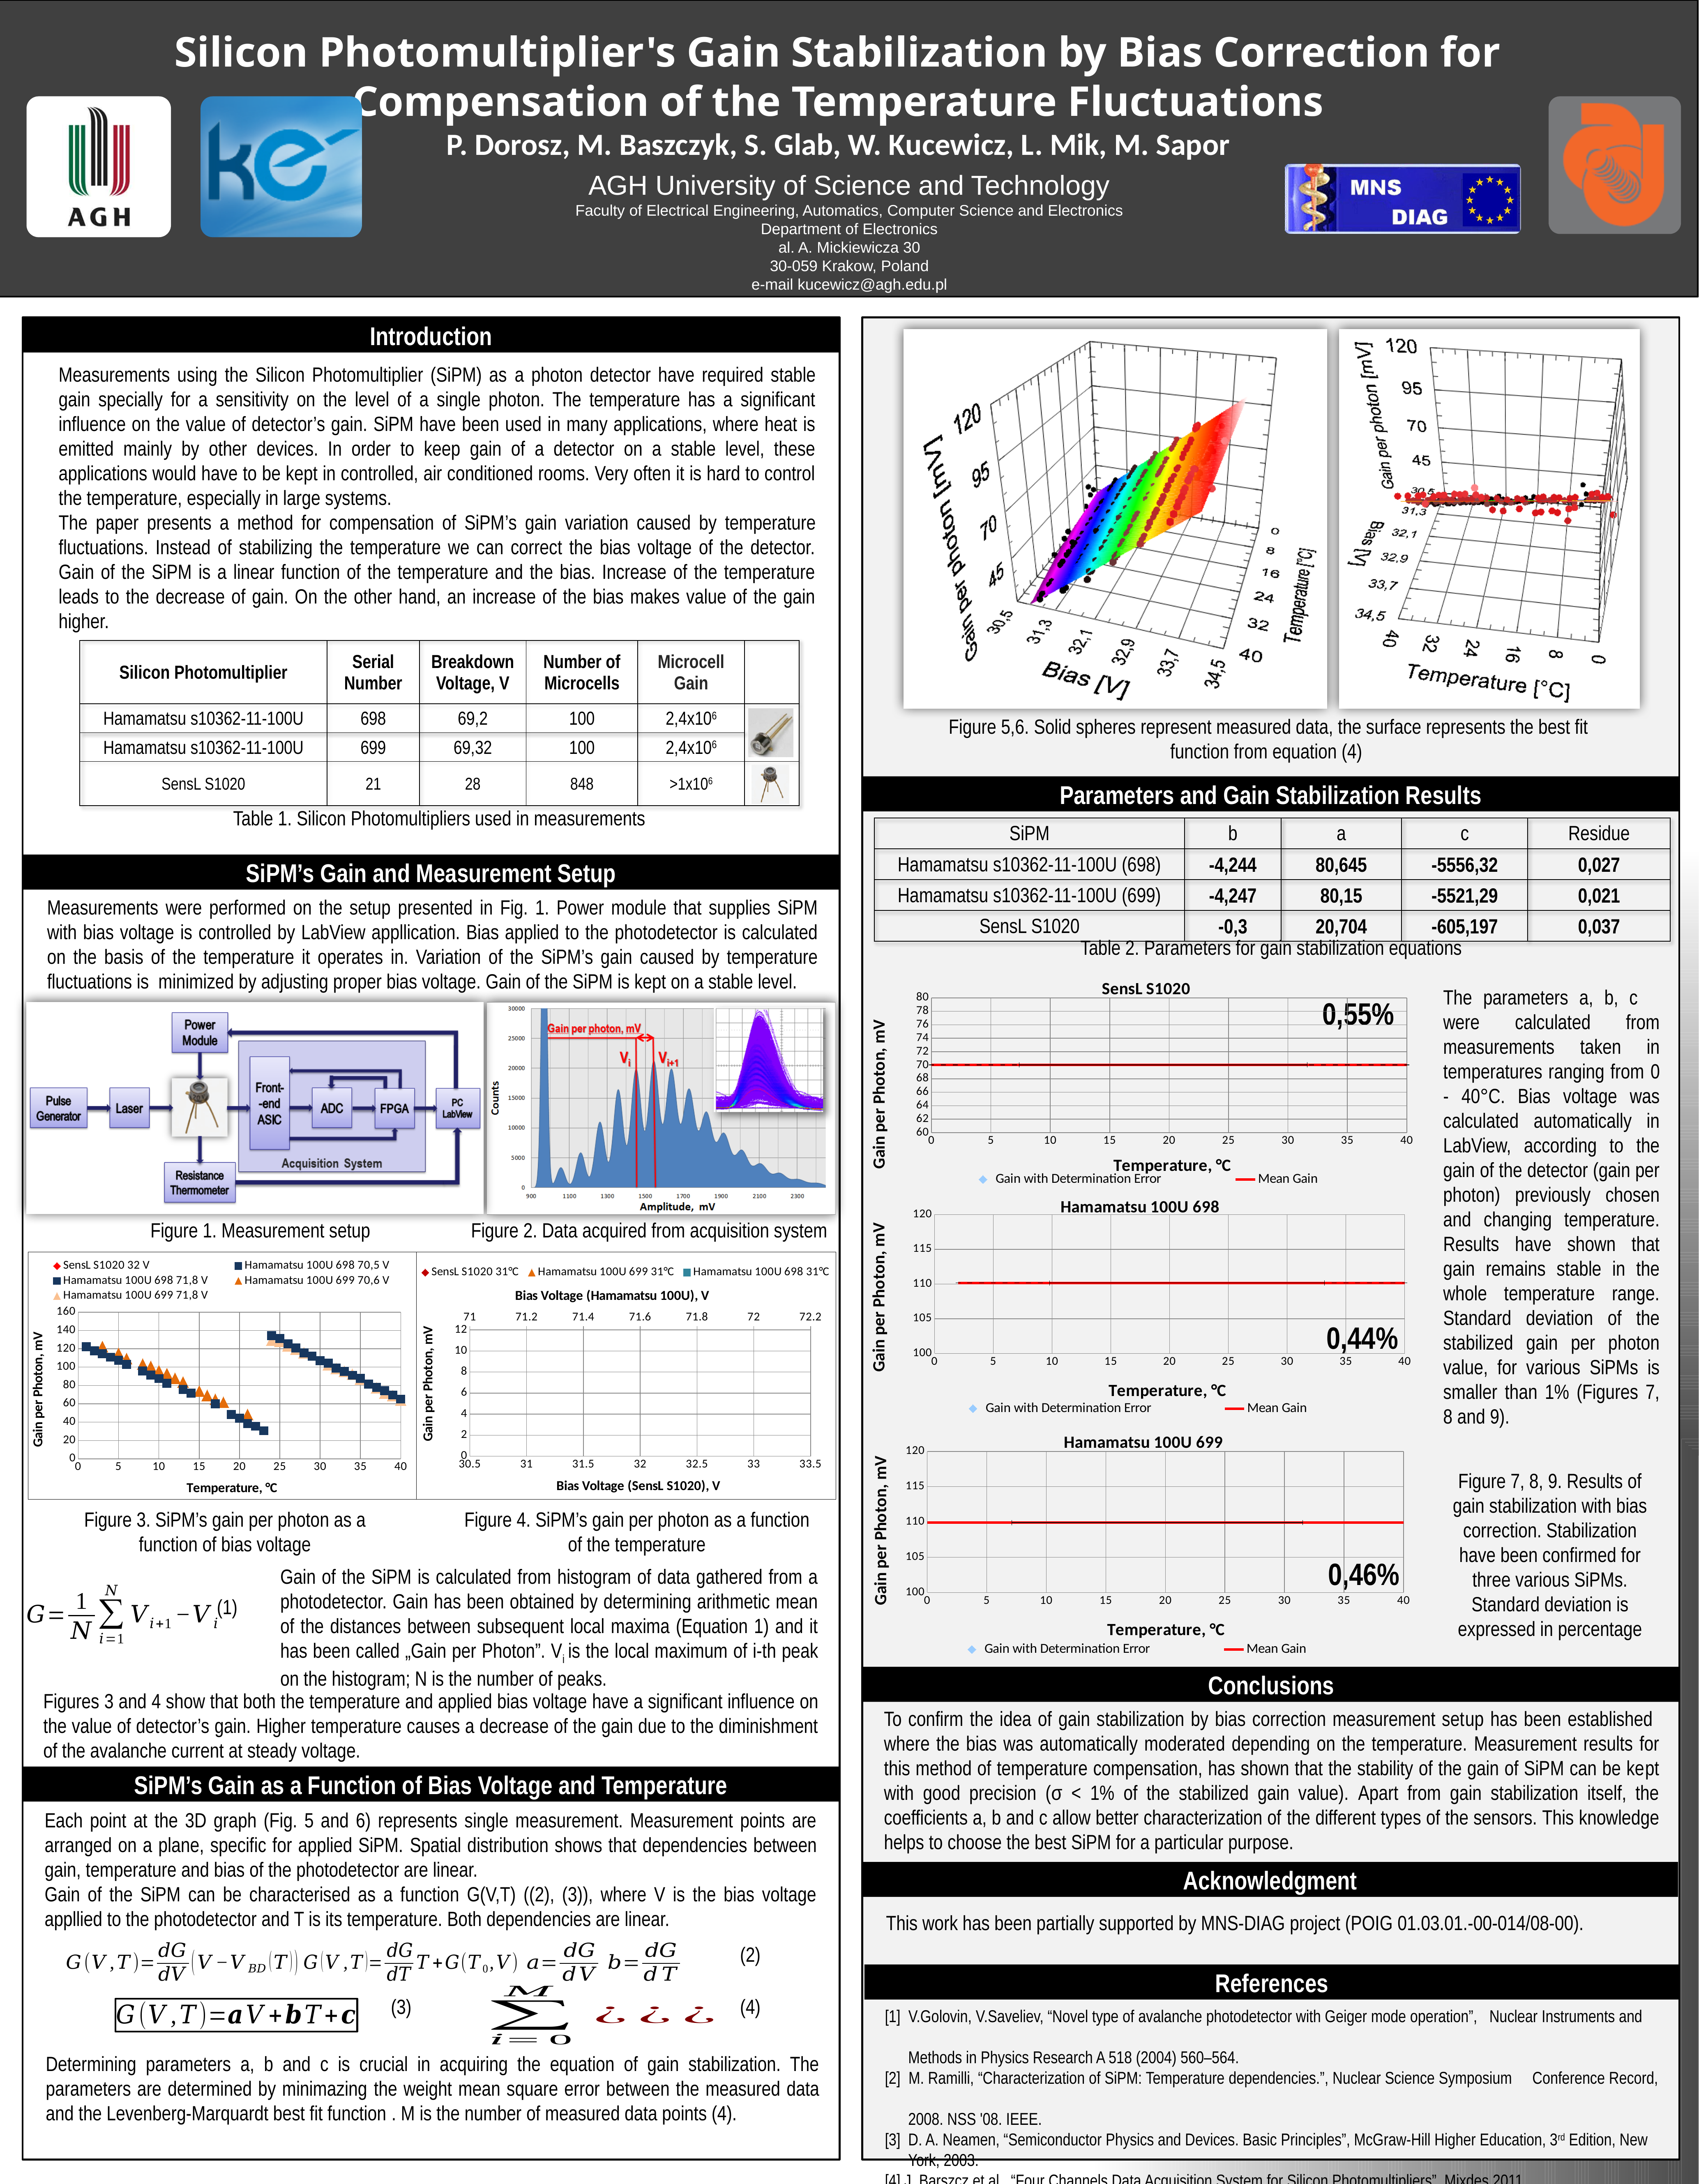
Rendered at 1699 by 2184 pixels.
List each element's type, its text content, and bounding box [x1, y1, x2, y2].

table_cell 28 [420, 762, 526, 793]
text_box (1) [182, 1581, 272, 1631]
text_box [22, 1254, 841, 2161]
text_box (4) [705, 1981, 795, 2031]
table_header Residue [1528, 818, 1670, 848]
text_box Table 2. Parameters for gain stabilization equations [878, 922, 1664, 972]
picture [752, 765, 789, 804]
table_cell -4,244 [1185, 849, 1281, 879]
text_box This work has been partially supported by MNS-DIAG project (POIG 01.03.01.-00-014/08-00). [864, 1900, 1680, 1947]
picture [26, 1002, 484, 1214]
table_header [745, 641, 799, 703]
text_box (2) [705, 1929, 795, 1979]
text_box [861, 316, 1680, 2161]
chart [28, 1252, 836, 1500]
picture [1339, 329, 1640, 709]
table_cell 21 [327, 762, 419, 793]
text_box Figure 4. SiPM’s gain per photon as a function of the temperature [438, 1502, 836, 1601]
text_box To confirm the idea of gain stabilization by bias correction measurement setup has been established where the bias was automatically moderated depending on the temperature. Measurement results for this method of temperature compensation, has shown that the stability of the gain of SiPM can be kept with good precision (σ < 1% of the stabilized gain value). Apart from gain stabilization itself, the coefficients a, b and c allow better characterization of the different types of the sensors. This knowledge helps to choose the best SiPM for a particular purpose. [863, 1684, 1681, 1900]
text_box [1] V.Golovin, V.Saveliev, “Novel type of avalanche photodetector with Geiger mode operation”, Nuclear Instruments and Methods in Physics Research A 518 (2004) 560–564. [2] M. Ramilli, “Characterization of SiPM: Temperature dependencies.”, Nuclear Science Symposium Conference Record, 2008. NSS '08. IEEE. [3] D. A. Neamen, “Semiconductor Physics and Devices. Basic Principles”, McGraw-Hill Higher Education, 3rd Edition, New York, 2003. [4] J. Barszcz et al., “Four Channels Data Acquisition System for Silicon Photomultipliers”, Mixdes 2011. [863, 1984, 1680, 2184]
table_cell 0,027 [1528, 849, 1670, 879]
text_box The parameters a, b, c were calculated from measurements taken in temperatures ranging from 0 - 40°C. Bias voltage was calculated automatically in LabView, according to the gain of the detector (gain per photon) previously chosen and changing temperature. Results have shown that gain remains stable in the whole temperature range. Standard deviation of the stabilized gain per photon value, for various SiPMs is smaller than 1% (Figures 7, 8 and 9). [1422, 963, 1681, 1449]
table_cell 80,15 [1282, 880, 1401, 910]
picture [904, 329, 1327, 709]
text_box [0, 0, 1699, 297]
table_cell 100 [526, 733, 637, 761]
table_cell 100 [526, 704, 637, 733]
text_box Table 1. Silicon Photomultipliers used in measurements [78, 793, 801, 842]
table_cell 0,021 [1528, 880, 1670, 910]
text_box AGH University of Science and Technology Faculty of Electrical Engineering, Automatics, Computer Science and Electronics Department of Electronics al. A. Mickiewicza 30 30-059 Krakow, Poland e-mail kucewicz@agh.edu.pl [217, 164, 1482, 297]
table_cell 0,037 [1528, 911, 1670, 941]
text_box Measurements using the Silicon Photomultiplier (SiPM) as a photon detector have required stable gain specially for a sensitivity on the level of a single photon. The temperature has a significant influence on the value of detector’s gain. SiPM have been used in many applications, where heat is emitted mainly by other devices. In order to keep gain of a detector on a stable level, these applications would have to be kept in controlled, air conditioned rooms. Very often it is hard to control the temperature, especially in large systems. The paper presents a method for compensation of SiPM’s gain variation caused by temperature fluctuations. Instead of stabilizing the temperature we can correct the bias voltage of the detector. Gain of the SiPM is a linear function of the temperature and the bias. Increase of the temperature leads to the decrease of gain. On the other hand, an increase of the bias makes value of the gain higher. [37, 340, 837, 679]
table_header Serial Number [327, 641, 419, 703]
table_cell SensL S1020 [80, 762, 327, 793]
table_cell 69,32 [420, 733, 526, 761]
table_header Number of Microcells [526, 641, 637, 703]
text_box Each point at the 3D graph (Fig. 5 and 6) represents single measurement. Measurement points are arranged on a plane, specific for applied SiPM. Spatial distribution shows that dependencies between gain, temperature and bias of the photodetector are linear. Gain of the SiPM can be characterised as a function G(V,T) ((2), (3)), where V is the bias voltage appllied to the photodetector and T is its temperature. Both dependencies are linear. [23, 1802, 839, 1952]
text_box Conclusions [863, 1667, 1680, 1684]
text_box Figure 2. Data acquired from acquisition system [446, 1205, 853, 1254]
text_box Figure 7, 8, 9. Results of gain stabilization with bias correction. Stabilization have been confirmed for three various SiPMs. Standard deviation is expressed in percentage [1424, 1449, 1678, 1662]
table_cell -5521,29 [1402, 880, 1527, 910]
table_header Breakdown Voltage, V [420, 641, 526, 703]
text_box (3) [356, 1981, 446, 2031]
table_cell [745, 762, 799, 793]
table_cell -0,3 [1185, 911, 1281, 922]
table_header Silicon Photomultiplier [80, 641, 327, 703]
table_cell 2,4x106 [638, 733, 744, 761]
text_box Figures 3 and 4 show that both the temperature and applied bias voltage have a significant influence on the value of detector’s gain. Higher temperature causes a decrease of the gain due to the diminishment of the avalanche current at steady voltage. [22, 1667, 840, 1783]
table_header c [1402, 818, 1527, 848]
text_box Figure 1. Measurement setup [37, 1222, 446, 1251]
table_header SiPM [875, 818, 1184, 848]
text_box Silicon Photomultiplier's Gain Stabilization by Bias Correction for Compensation of the Temperature Fluctuations P. Dorosz, M. Baszczyk, S. Glab, W. Kucewicz, L. Mik, M. Sapor [164, 23, 1513, 164]
table_cell >1x106 [638, 762, 744, 793]
table_cell Hamamatsu s10362-11-100U (699) [875, 880, 1184, 910]
table_cell 698 [327, 704, 419, 733]
table_cell 80,645 [1282, 849, 1401, 879]
table_cell -605,197 [1402, 911, 1527, 922]
table_header a [1282, 818, 1401, 848]
table_header b [1185, 818, 1281, 848]
text_box Introduction [22, 317, 840, 352]
text_box Figure 3. SiPM’s gain per photon as a function of bias voltage [34, 1503, 417, 1577]
text_box SiPM’s Gain and Measurement Setup [22, 855, 840, 890]
picture [1548, 96, 1681, 234]
table_cell Hamamatsu s10362-11-100U (698) [875, 849, 1184, 879]
table_cell -5556,32 [1402, 849, 1527, 879]
picture [748, 708, 793, 757]
table_cell -4,247 [1185, 880, 1281, 910]
picture [1284, 163, 1521, 234]
table_cell [745, 704, 799, 761]
text_box Gain of the SiPM is calculated from histogram of data gathered from a photodetector. Gain has been obtained by determining arithmetic mean of the distances between subsequent local maxima (Equation 1) and it has been called „Gain per Photon”. Vi is the local maximum of i-th peak on the histogram; N is the number of peaks. [259, 1542, 840, 1667]
table_cell Hamamatsu s10362-11-100U [80, 704, 327, 733]
text_box Figure 5,6. Solid spheres represent measured data, the surface represents the best fit function from equation (4) [904, 692, 1634, 784]
table_header Microcell Gain [638, 641, 744, 703]
table_cell SensL S1020 [875, 911, 1184, 941]
picture [26, 96, 171, 237]
table_cell 699 [327, 733, 419, 761]
picture [200, 96, 362, 237]
chart [864, 1193, 1422, 1664]
chart [866, 976, 1422, 1191]
table_cell Hamamatsu s10362-11-100U [80, 733, 327, 761]
text_box SiPM’s Gain as a Function of Bias Voltage and Temperature [22, 1766, 840, 1802]
text_box Measurements were performed on the setup presented in Fig. 1. Power module that supplies SiPM with bias voltage is controlled by LabView appllication. Bias applied to the photodetector is calculated on the basis of the temperature it operates in. Variation of the SiPM’s gain caused by temperature fluctuations is minimized by adjusting proper bias voltage. Gain of the SiPM is kept on a stable level. [26, 873, 840, 996]
table_cell 848 [526, 762, 637, 793]
text_box [22, 316, 841, 998]
table_cell 69,2 [420, 704, 526, 733]
table_cell 20,704 [1282, 911, 1401, 922]
text_box [22, 1218, 259, 1667]
text_box References [864, 1964, 1680, 1984]
picture [487, 1002, 836, 1215]
table_cell 2,4x106 [638, 704, 744, 733]
text_box Parameters and Gain Stabilization Results [862, 776, 1679, 811]
